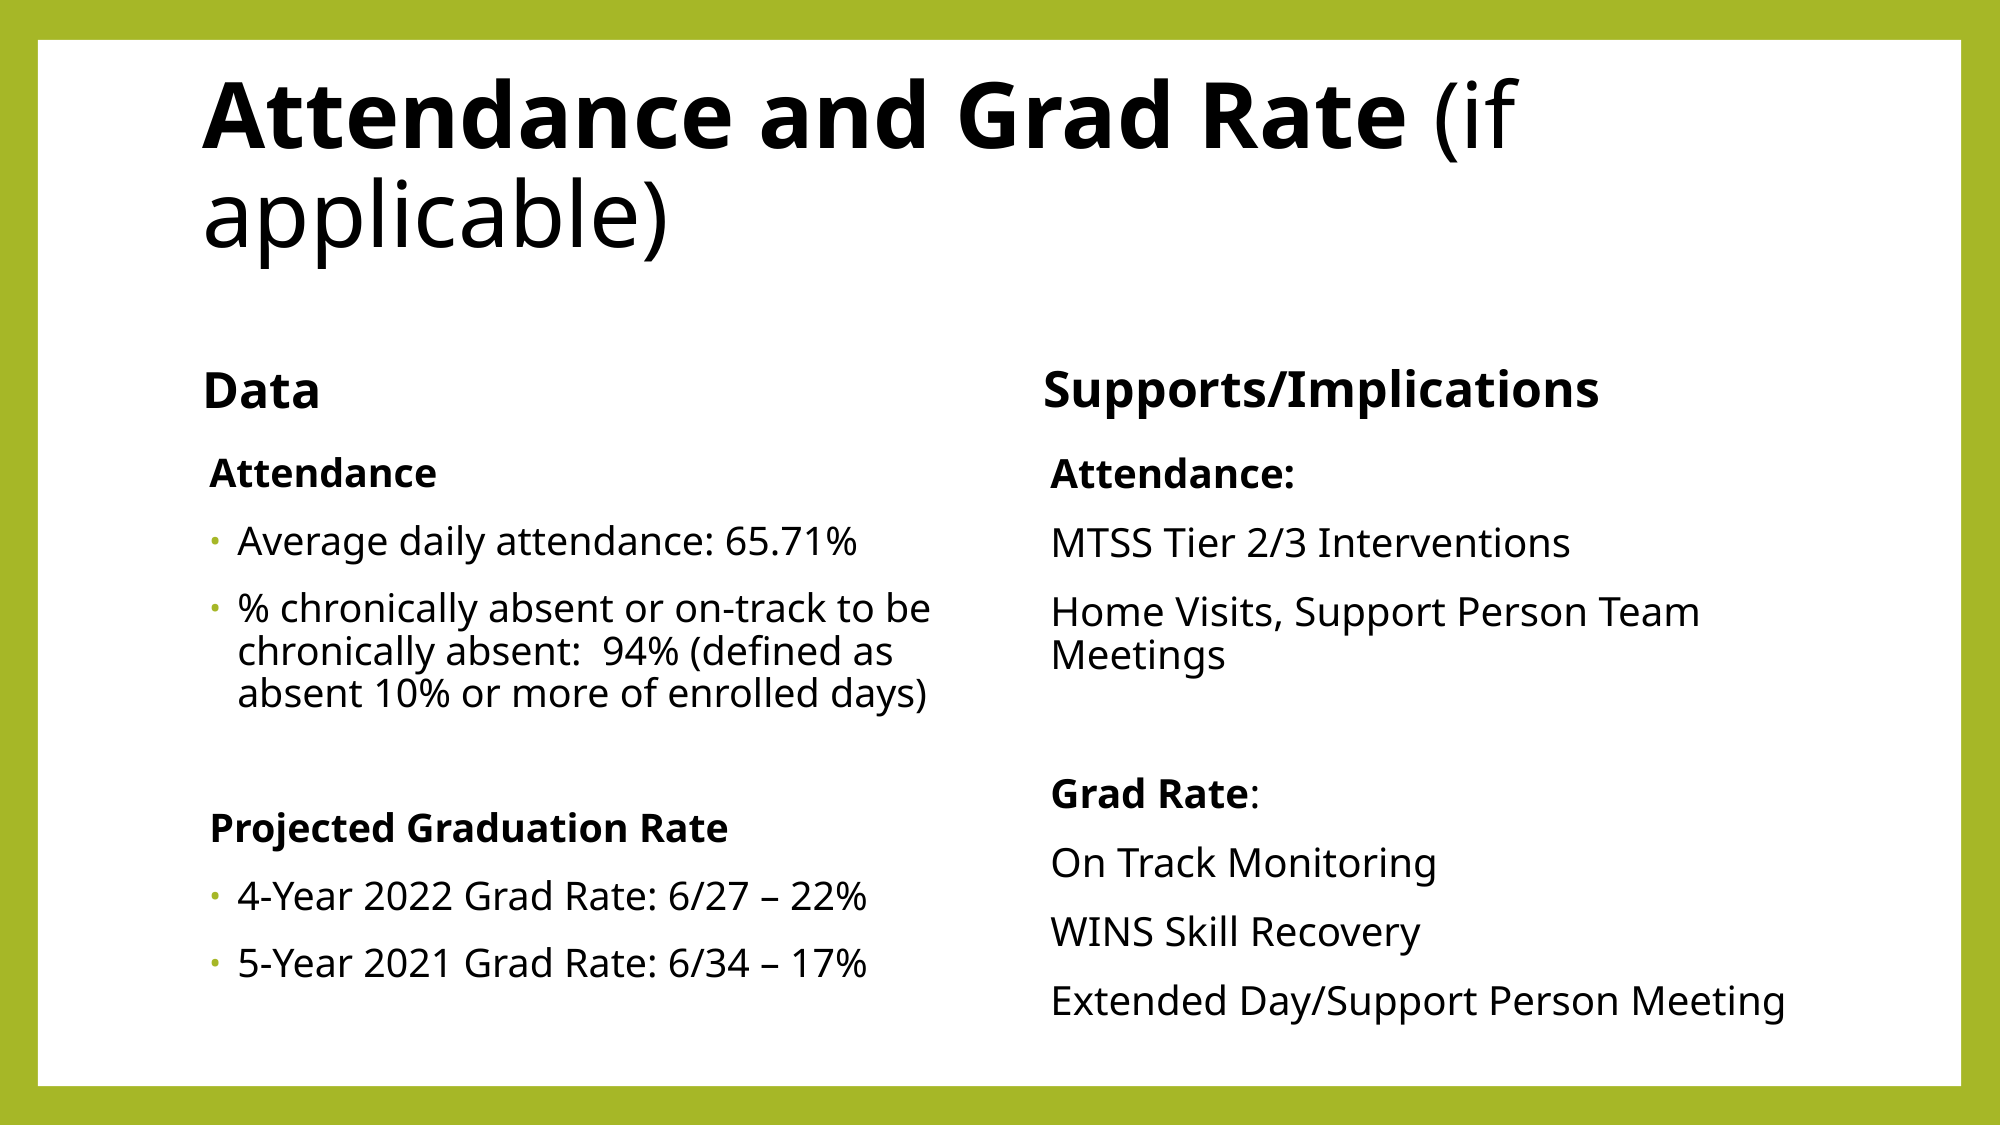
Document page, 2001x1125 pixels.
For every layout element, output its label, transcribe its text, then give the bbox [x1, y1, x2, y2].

list Data [187, 328, 968, 446]
list Attendance Average daily attendance: 65.71% % chronically absent or on-track to be chronically absent: 94% (defined as absent 10% or more of enrolled days) Projected Graduation Rate 4-Year 2022 Grad Rate: 6/27 – 22% 5-Year 2021 Grad Rate: 6/34 – 17% [187, 446, 968, 1002]
list Attendance: MTSS Tier 2/3 Interventions Home Visits, Support Person Team Meetings Grad Rate: On Track Monitoring WINS Skill Recovery Extended Day/Support Person Meeting [1028, 446, 1809, 1058]
title Attendance and Grad Rate (if applicable) [187, 57, 1808, 280]
list Supports/Implications [1028, 327, 1809, 446]
